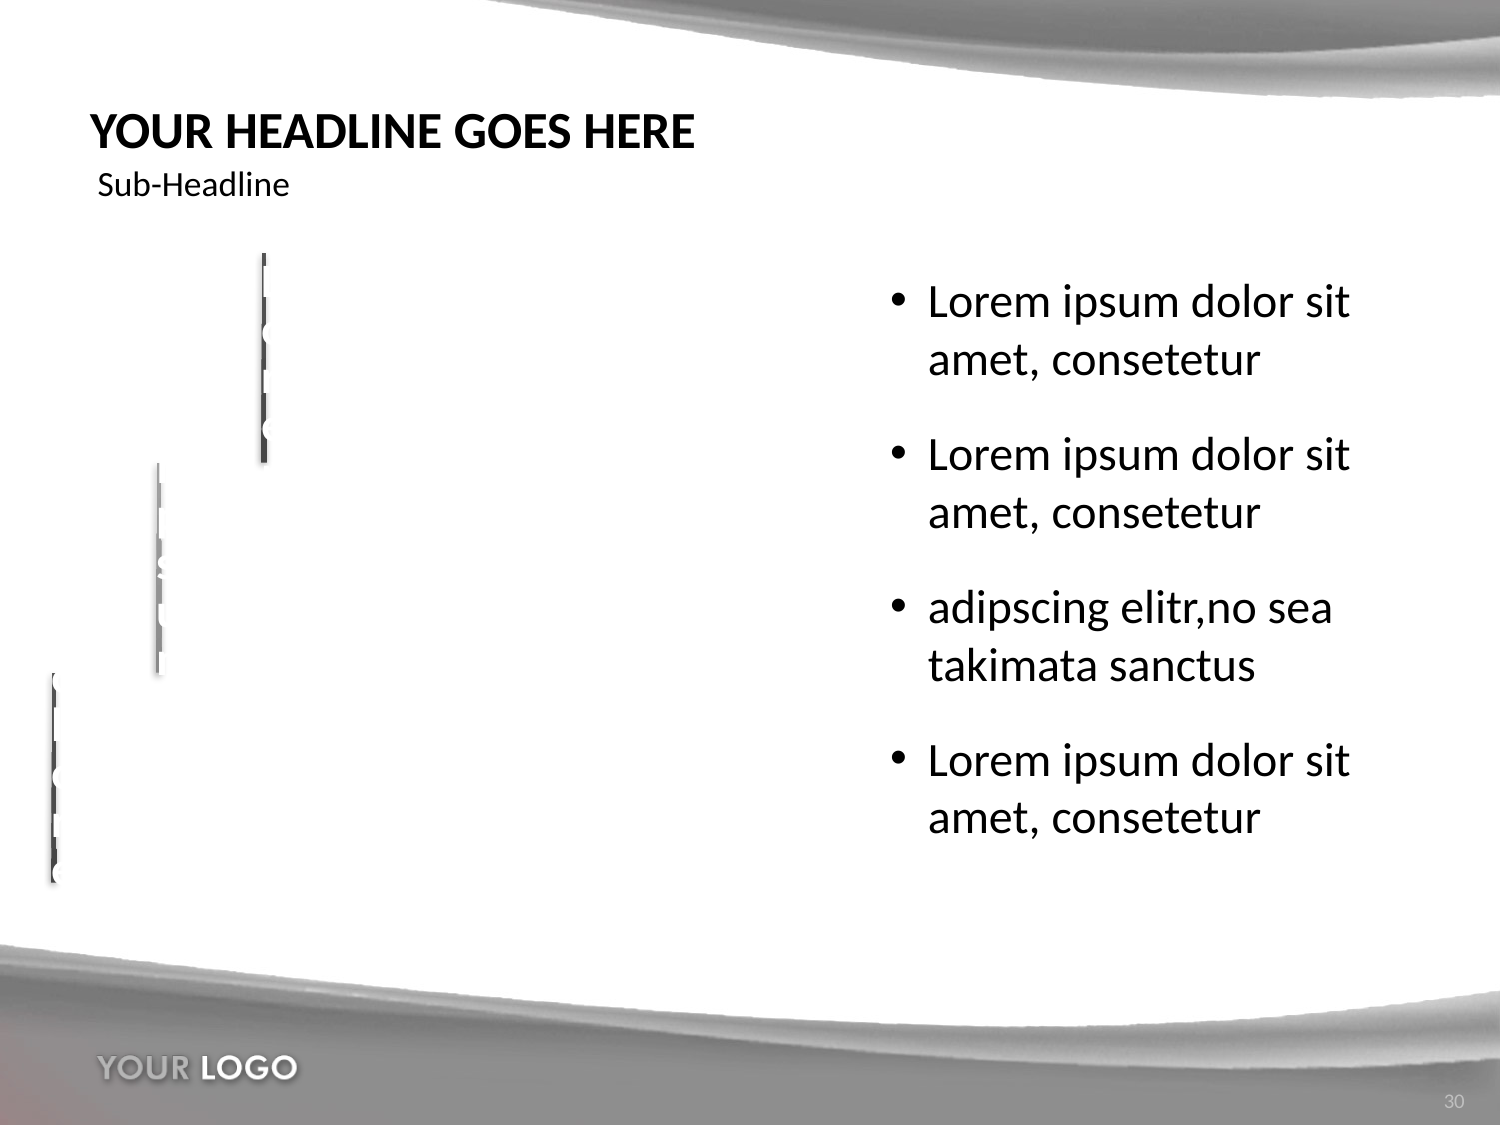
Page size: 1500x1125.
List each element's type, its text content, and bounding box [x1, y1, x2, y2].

title YOUR HEADLINE GOES HERE [75, 88, 1425, 171]
picture [0, 0, 1500, 1125]
slide_number 30 [1408, 1079, 1480, 1125]
text_box Sub-Headline [82, 142, 1433, 223]
list Lorem ipsum dolor sit amet, consetetur Lorem ipsum dolor sit amet, consetetur adipscing elitr,no sea takimata sanctus Lorem ipsum dolor sit amet, consetetur [869, 262, 1425, 961]
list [91, 284, 873, 915]
